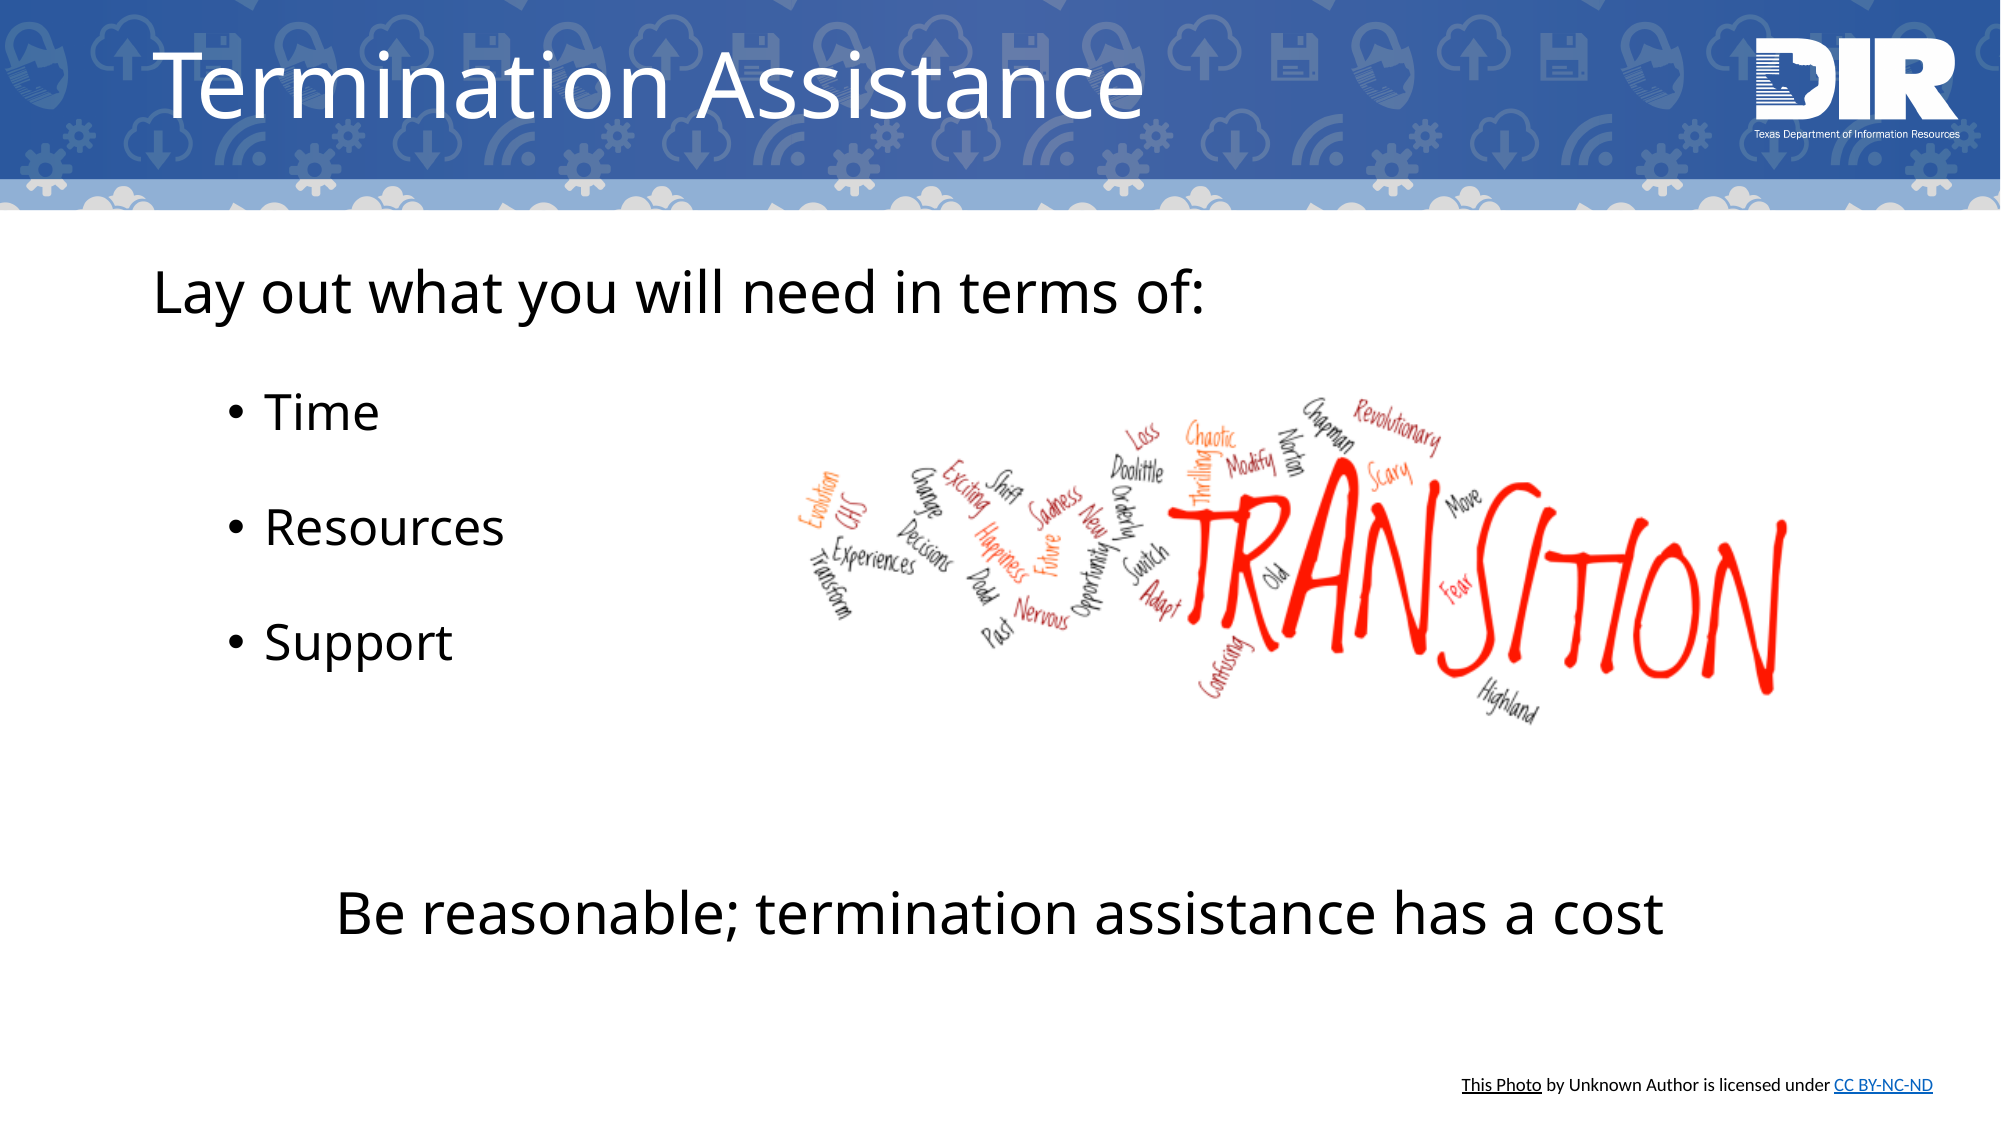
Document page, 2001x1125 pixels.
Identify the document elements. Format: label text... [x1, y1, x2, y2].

picture [0, 0, 2001, 1125]
title Termination Assistance [137, 0, 1863, 179]
text_box This Photo by Unknown Author is licensed under CC BY-NC-ND [1446, 1064, 1978, 1103]
list Lay out what you will need in terms of: Time Resources Support Be reasonable; termination assistance has a cost [137, 255, 1863, 1014]
